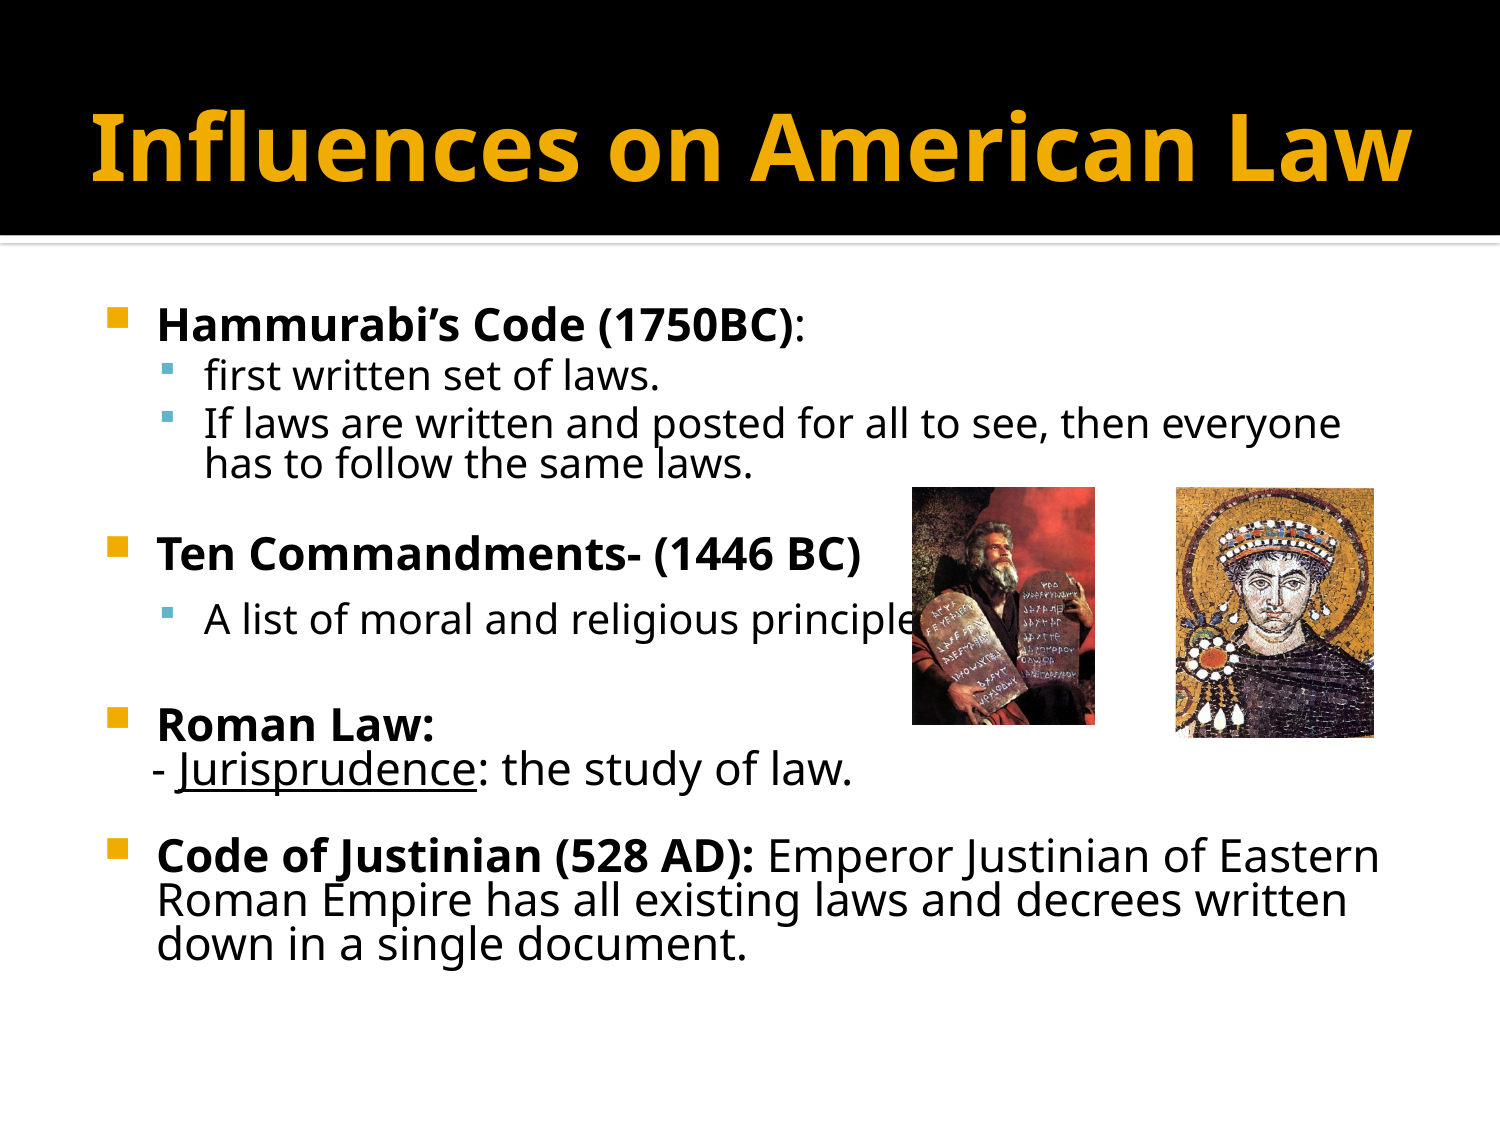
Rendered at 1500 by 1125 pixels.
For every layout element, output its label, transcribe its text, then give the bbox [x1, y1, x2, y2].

picture [1174, 487, 1374, 738]
list Hammurabi’s Code (1750BC): first written set of laws. If laws are written and posted for all to see, then everyone has to follow the same laws. Ten Commandments- (1446 BC) A list of moral and religious principles Roman Law: - Jurisprudence: the study of law. Code of Justinian (528 AD): Emperor Justinian of Eastern Roman Empire has all existing laws and decrees written down in a single document. [75, 291, 1425, 1050]
picture [912, 487, 1095, 725]
title Influences on American Law [75, 50, 1425, 238]
